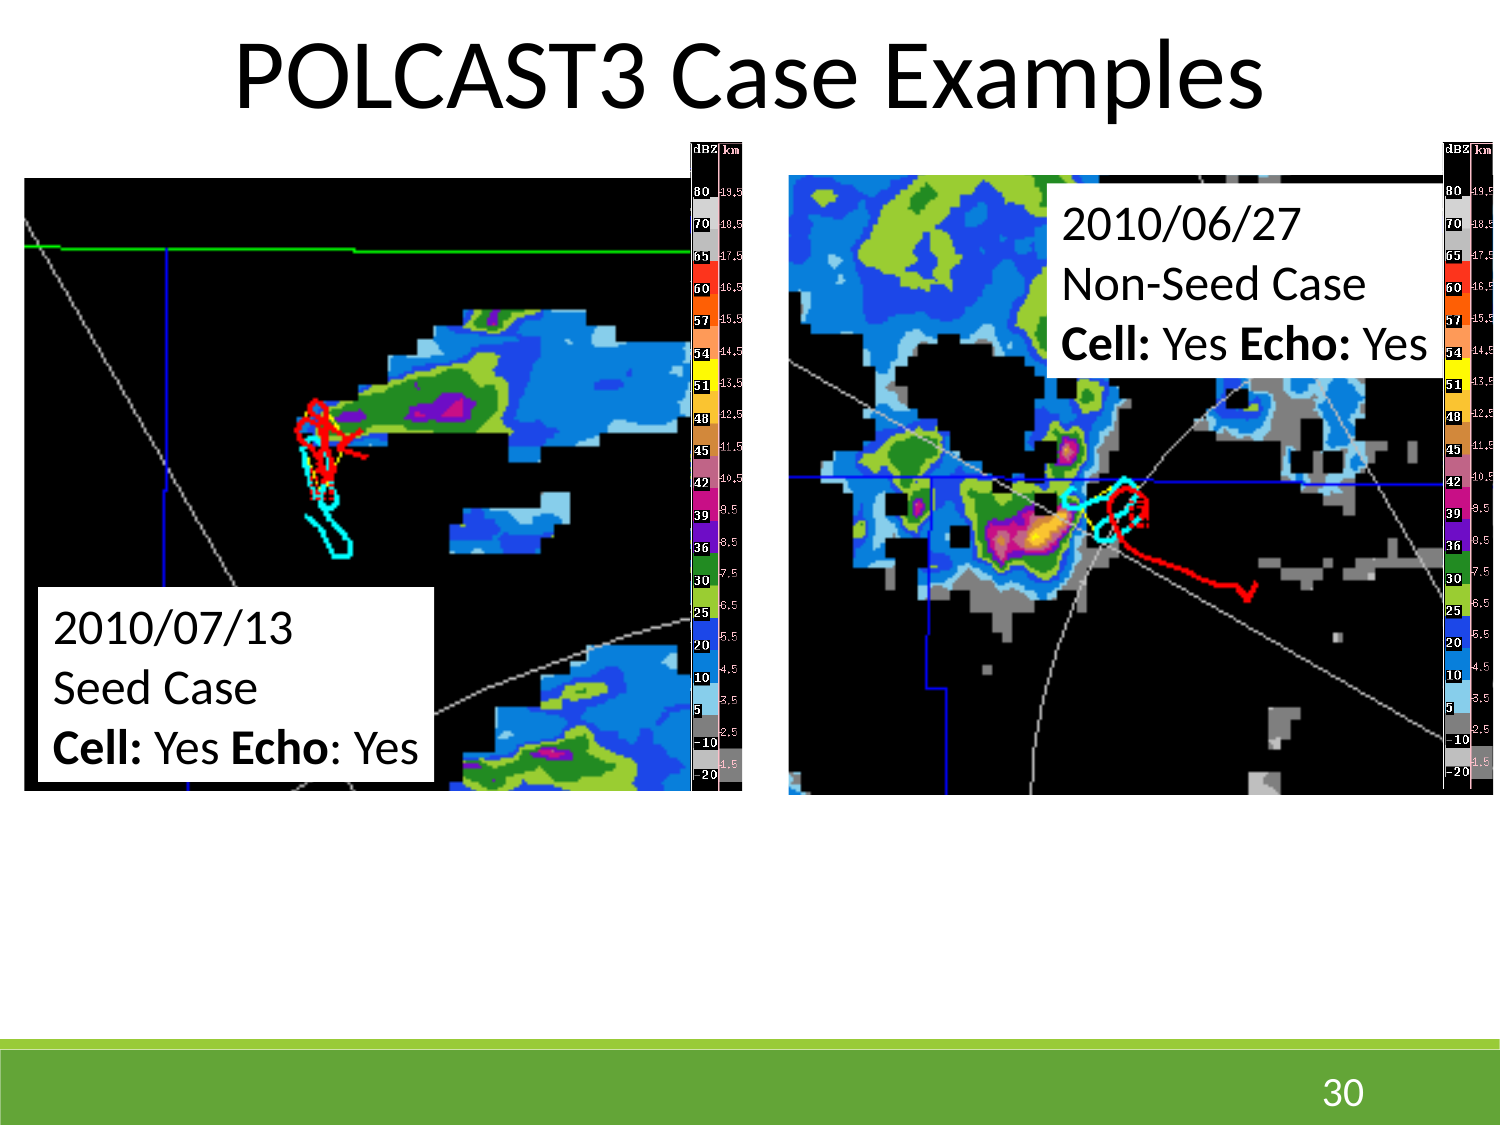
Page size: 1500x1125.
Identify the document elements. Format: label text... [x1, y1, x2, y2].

text_box POLCAST3 Case Examples [0, 1, 1500, 93]
slide_number 30 [1218, 1059, 1380, 1120]
picture [788, 142, 1494, 795]
picture [23, 142, 743, 792]
